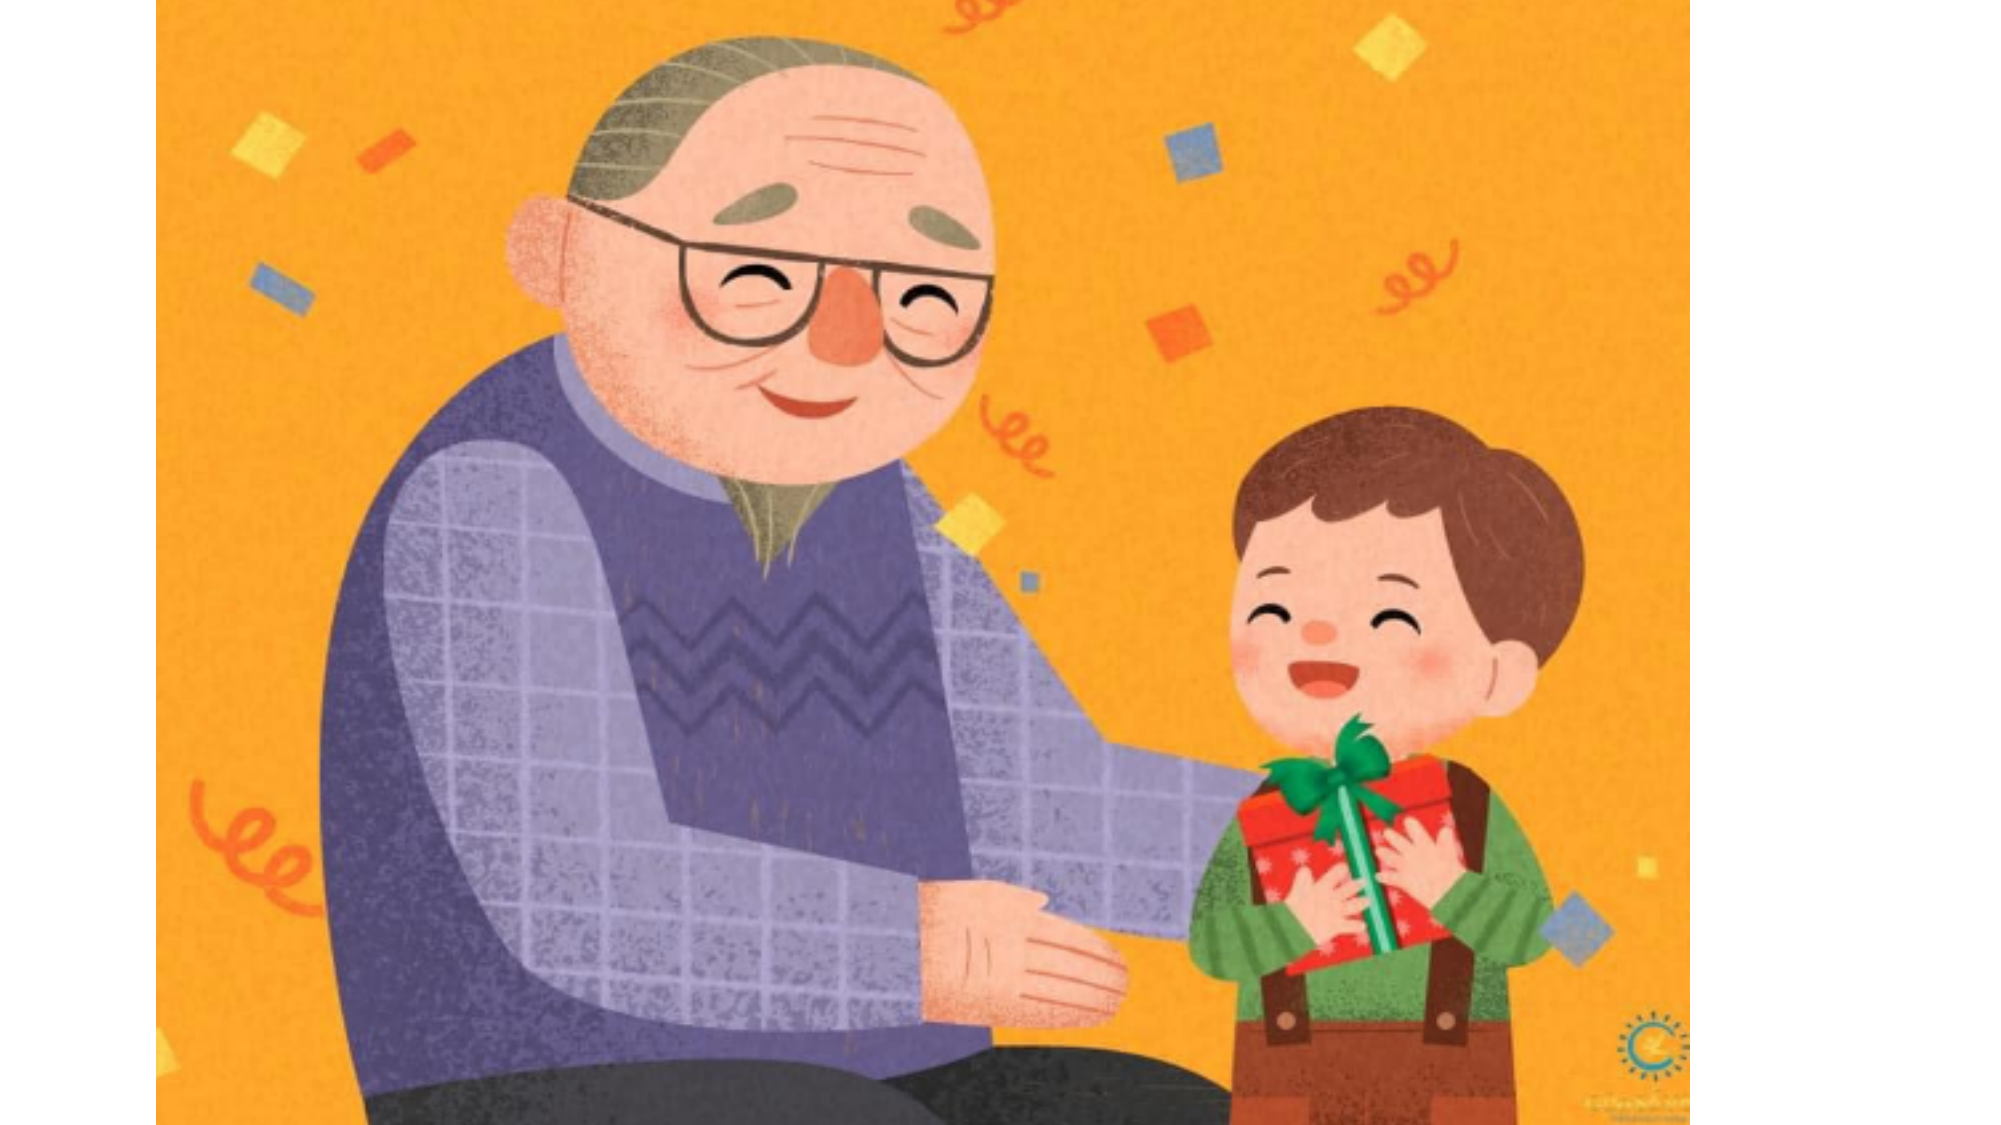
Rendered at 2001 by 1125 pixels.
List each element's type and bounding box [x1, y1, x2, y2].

list [156, 0, 1690, 1125]
